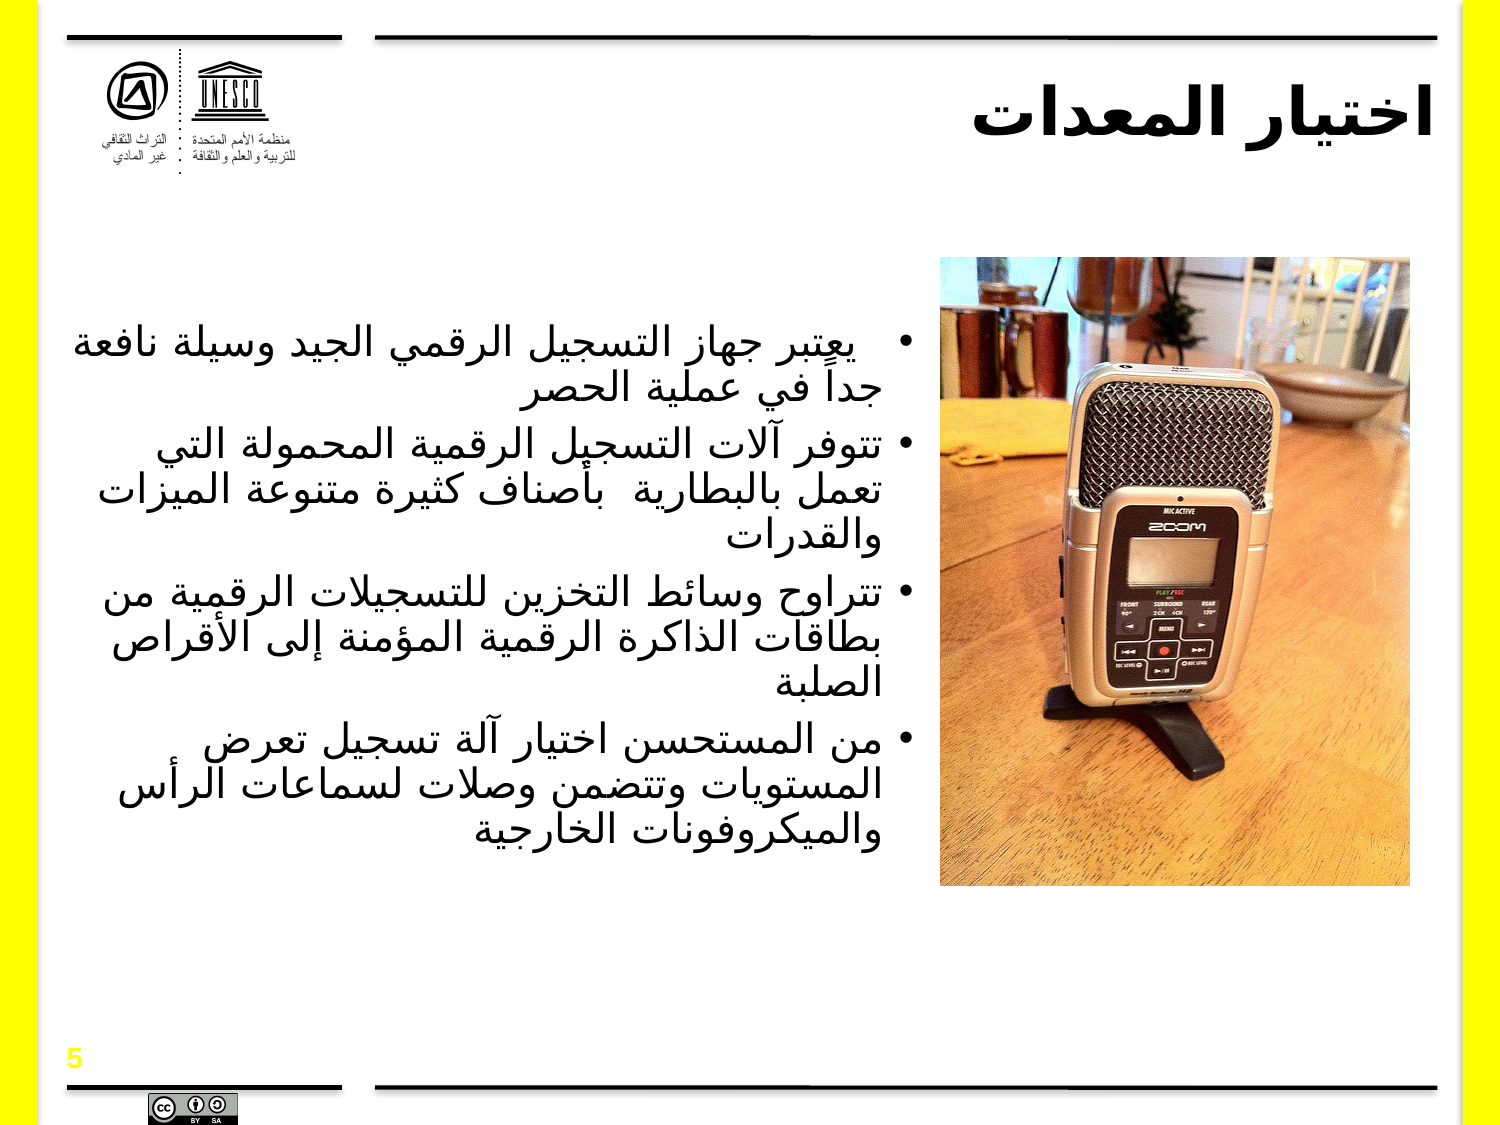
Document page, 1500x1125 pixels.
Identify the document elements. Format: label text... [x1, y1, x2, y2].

list يعتبر جهاز التسجيل الرقمي الجيد وسيلة نافعة جداً في عملية الحصر تتوفر آلات التسجيل الرقمية المحمولة التي تعمل بالبطارية بأصناف كثيرة متنوعة الميزات والقدرات تتراوح وسائط التخزين للتسجيلات الرقمية من بطاقات الذاكرة الرقمية المؤمنة إلى الأقراص الصلبة من المستحسن اختيار آلة تسجيل تعرض المستويات وتتضمن وصلات لسماعات الرأس والميكروفونات الخارجية [66, 320, 914, 722]
picture [102, 49, 295, 174]
picture [148, 1093, 238, 1125]
picture [940, 256, 1411, 886]
title اختيار المعدات [374, 68, 1438, 473]
